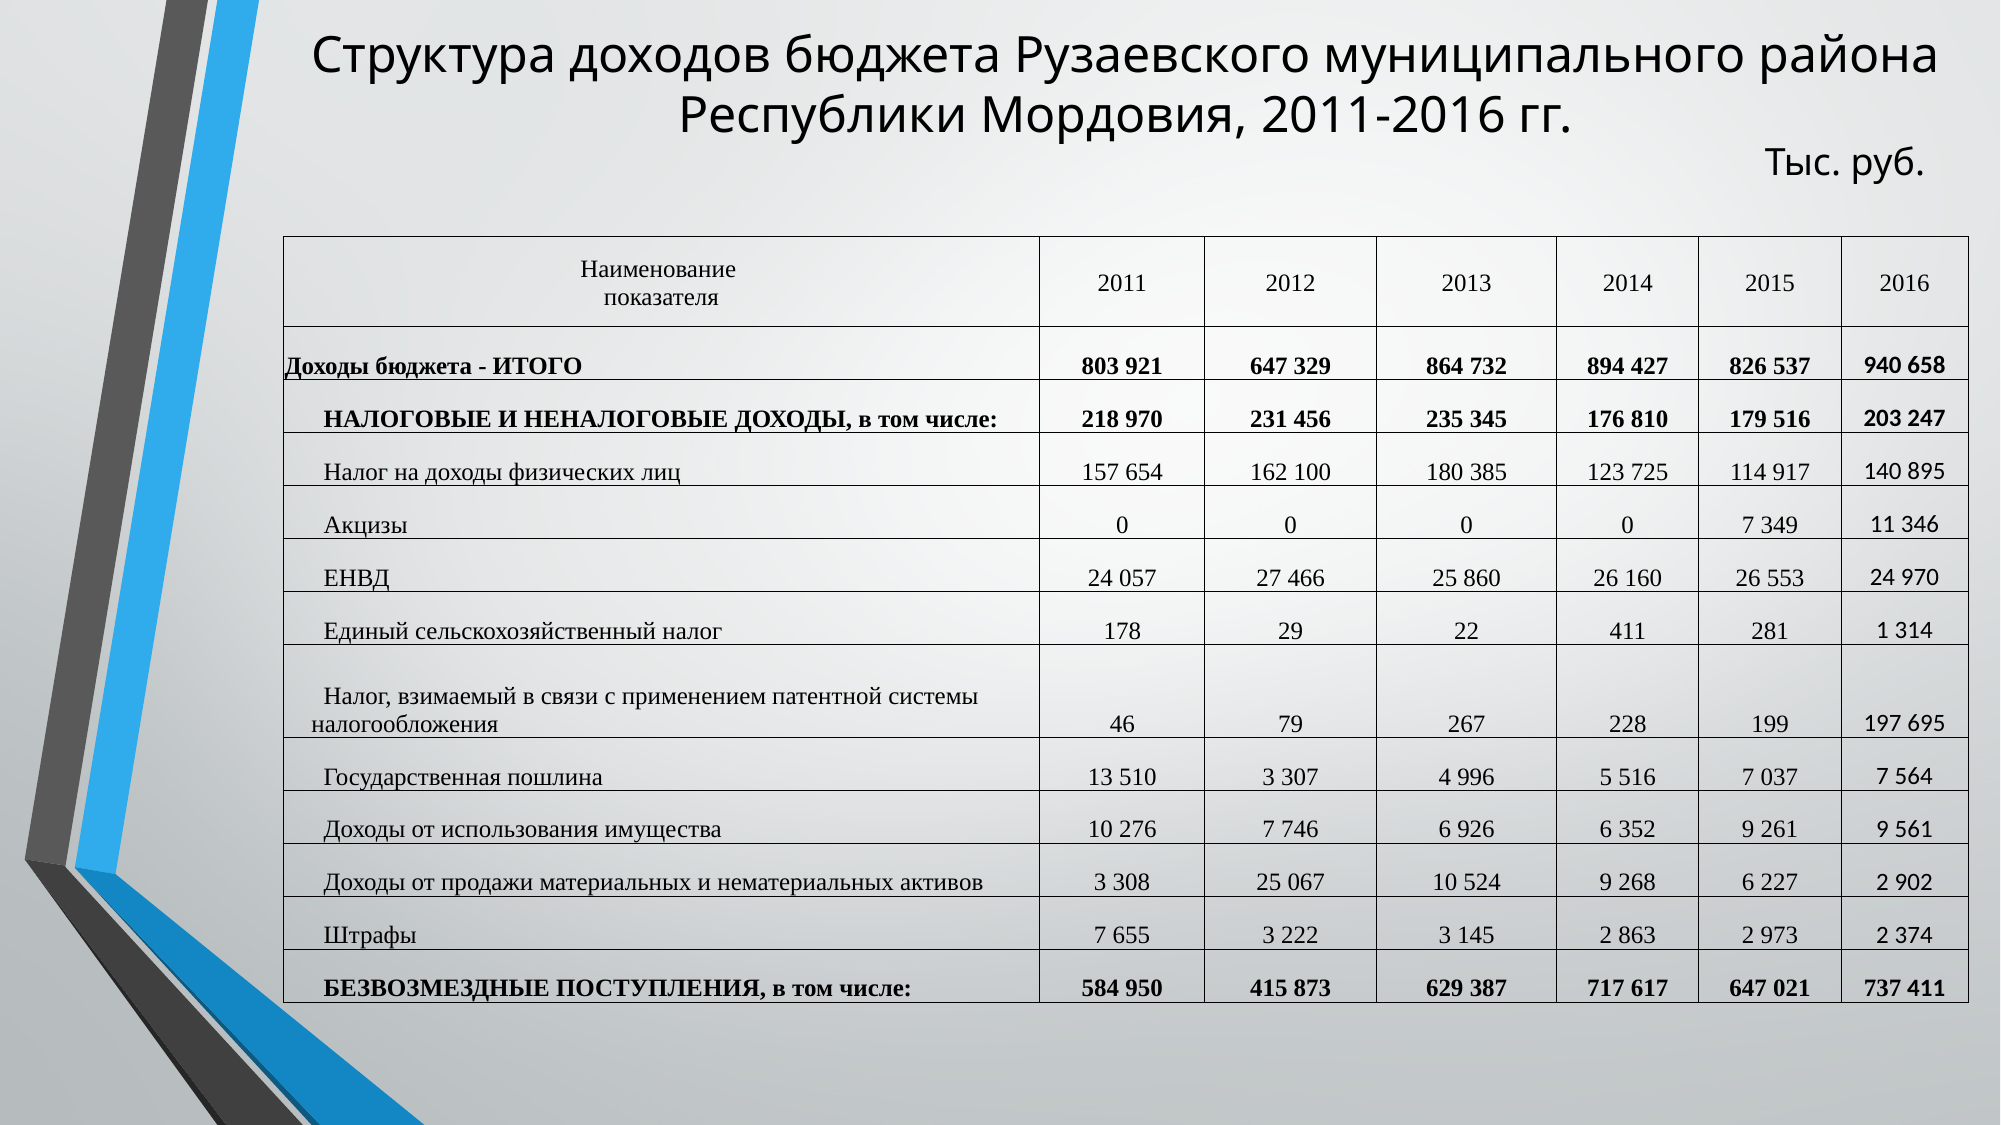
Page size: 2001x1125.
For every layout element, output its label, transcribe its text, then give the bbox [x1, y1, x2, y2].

table_cell 940 658 [1842, 327, 1968, 379]
table_header 2011 [1040, 237, 1204, 326]
table_cell 176 810 [1557, 380, 1698, 432]
table_cell 3 308 [1040, 844, 1204, 896]
text_box Структура доходов бюджета Рузаевского муниципального района Республики Мордовия, 2011-2016 гг. [283, 19, 1969, 146]
table_cell 5 516 [1557, 738, 1698, 790]
table_cell 24 057 [1040, 539, 1204, 591]
table_cell 199 [1699, 645, 1841, 737]
table_cell 3 307 [1205, 738, 1376, 790]
table_cell 2 902 [1842, 844, 1968, 896]
table_cell 46 [1040, 645, 1204, 737]
table_cell 9 268 [1557, 844, 1698, 896]
table_cell Доходы от продажи материальных и нематериальных активов [284, 844, 1039, 896]
table_cell 647 329 [1205, 327, 1376, 379]
table_header 2016 [1842, 237, 1968, 326]
table_cell 0 [1040, 486, 1204, 538]
table_cell 803 921 [1040, 327, 1204, 379]
table_cell 9 561 [1842, 791, 1968, 843]
table_cell 629 387 [1377, 950, 1556, 1002]
table_cell Государственная пошлина [284, 738, 1039, 790]
text_box Тыс. руб. [1749, 130, 1940, 191]
table_header Наименование показателя [284, 237, 1039, 326]
table_cell 29 [1205, 592, 1376, 644]
table_cell 13 510 [1040, 738, 1204, 790]
table_cell 894 427 [1557, 327, 1698, 379]
table_cell 231 456 [1205, 380, 1376, 432]
table_cell 3 222 [1205, 897, 1376, 949]
table_cell 123 725 [1557, 433, 1698, 485]
table_header 2015 [1699, 237, 1841, 326]
table_cell 0 [1377, 486, 1556, 538]
table_cell Штрафы [284, 897, 1039, 949]
table_cell НАЛОГОВЫЕ И НЕНАЛОГОВЫЕ ДОХОДЫ, в том числе: [284, 380, 1039, 432]
table_cell 179 516 [1699, 380, 1841, 432]
table_cell Акцизы [284, 486, 1039, 538]
table_cell 11 346 [1842, 486, 1968, 538]
table_cell 79 [1205, 645, 1376, 737]
table_cell 178 [1040, 592, 1204, 644]
table_cell Налог, взимаемый в связи с применением патентной системы налогообложения [284, 645, 1039, 737]
table_cell 6 926 [1377, 791, 1556, 843]
table_cell 162 100 [1205, 433, 1376, 485]
table_cell 10 276 [1040, 791, 1204, 843]
table_cell ЕНВД [284, 539, 1039, 591]
table_cell 7 746 [1205, 791, 1376, 843]
table_cell 2 374 [1842, 897, 1968, 949]
table_cell 717 617 [1557, 950, 1698, 1002]
table_cell 180 385 [1377, 433, 1556, 485]
table_cell 25 860 [1377, 539, 1556, 591]
table_cell 0 [1205, 486, 1376, 538]
table_cell 10 524 [1377, 844, 1556, 896]
table_cell 22 [1377, 592, 1556, 644]
table_cell 140 895 [1842, 433, 1968, 485]
table_cell 864 732 [1377, 327, 1556, 379]
table_cell 26 160 [1557, 539, 1698, 591]
table_cell 3 145 [1377, 897, 1556, 949]
table_cell 228 [1557, 645, 1698, 737]
table_cell 6 227 [1699, 844, 1841, 896]
table_cell 415 873 [1205, 950, 1376, 1002]
table_header 2013 [1377, 237, 1556, 326]
table_header 2012 [1205, 237, 1376, 326]
table_cell 4 996 [1377, 738, 1556, 790]
table_cell 6 352 [1557, 791, 1698, 843]
table_cell 114 917 [1699, 433, 1841, 485]
table_cell 7 564 [1842, 738, 1968, 790]
table_cell 197 695 [1842, 645, 1968, 737]
table_cell Единый сельскохозяйственный налог [284, 592, 1039, 644]
table_cell 24 970 [1842, 539, 1968, 591]
table_cell 267 [1377, 645, 1556, 737]
table_cell 737 411 [1842, 950, 1968, 1002]
table_cell 7 349 [1699, 486, 1841, 538]
table_cell 2 863 [1557, 897, 1698, 949]
table_cell 826 537 [1699, 327, 1841, 379]
table_cell БЕЗВОЗМЕЗДНЫЕ ПОСТУПЛЕНИЯ, в том числе: [284, 950, 1039, 1002]
table_cell 203 247 [1842, 380, 1968, 432]
table_cell 25 067 [1205, 844, 1376, 896]
table_cell 2 973 [1699, 897, 1841, 949]
table_cell 7 037 [1699, 738, 1841, 790]
table_cell Доходы от использования имущества [284, 791, 1039, 843]
table_cell 157 654 [1040, 433, 1204, 485]
table_cell 281 [1699, 592, 1841, 644]
table_cell 9 261 [1699, 791, 1841, 843]
table_cell Налог на доходы физических лиц [284, 433, 1039, 485]
table_cell Доходы бюджета - ИТОГО [284, 327, 1039, 379]
table_cell 0 [1557, 486, 1698, 538]
table_cell 1 314 [1842, 592, 1968, 644]
table_cell 584 950 [1040, 950, 1204, 1002]
table_cell 411 [1557, 592, 1698, 644]
table_cell 27 466 [1205, 539, 1376, 591]
table_cell 647 021 [1699, 950, 1841, 1002]
table_header 2014 [1557, 237, 1698, 326]
table_cell 218 970 [1040, 380, 1204, 432]
table_cell 7 655 [1040, 897, 1204, 949]
table_cell 26 553 [1699, 539, 1841, 591]
table_cell 235 345 [1377, 380, 1556, 432]
